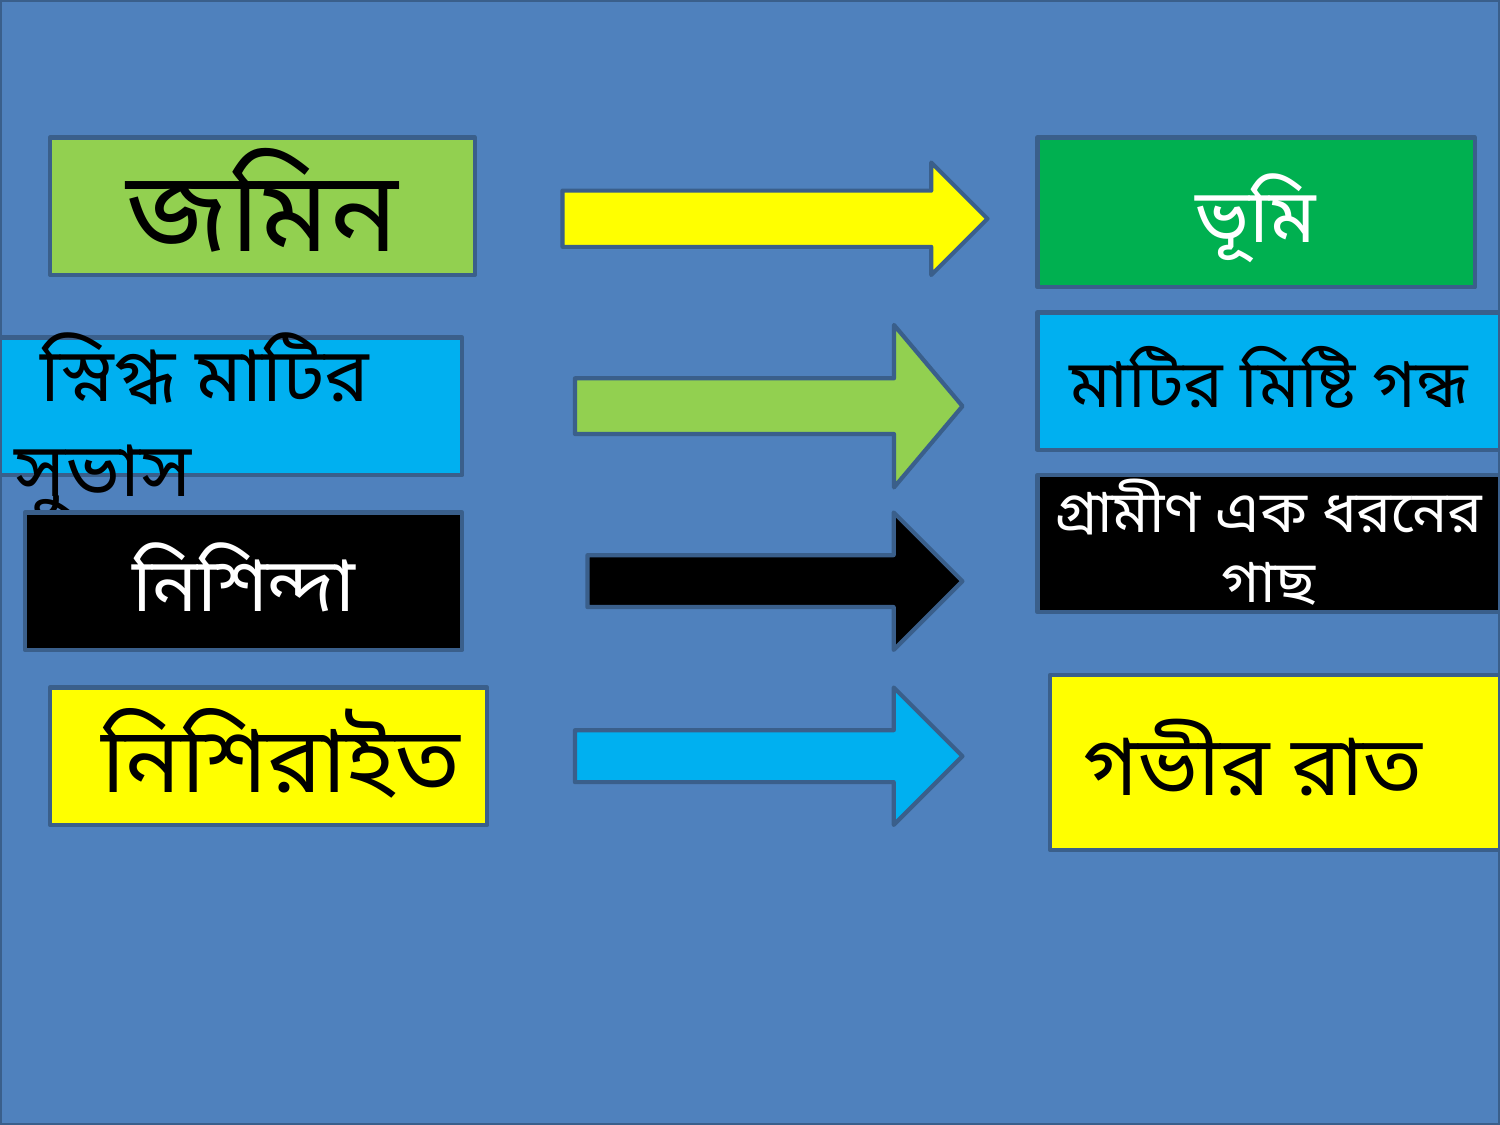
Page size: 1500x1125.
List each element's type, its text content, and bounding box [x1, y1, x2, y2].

text_box ভূমি [1035, 135, 1477, 289]
text_box [572, 685, 965, 827]
text_box নিশিন্দা [23, 510, 464, 652]
text_box গ্রামীণ এক ধরনের গাছ [1035, 473, 1500, 614]
text_box [560, 160, 990, 277]
text_box মাটির মিষ্টি গন্ধ [1035, 310, 1500, 452]
text_box গভীর রাত [1048, 673, 1500, 852]
text_box জমিন [48, 135, 477, 277]
text_box [585, 510, 965, 652]
text_box নিশিরাইত [48, 685, 489, 827]
text_box [572, 322, 965, 490]
text_box স্নিগ্ধ মাটির সুভাস [0, 335, 464, 477]
text_box s [0, 0, 1500, 1125]
